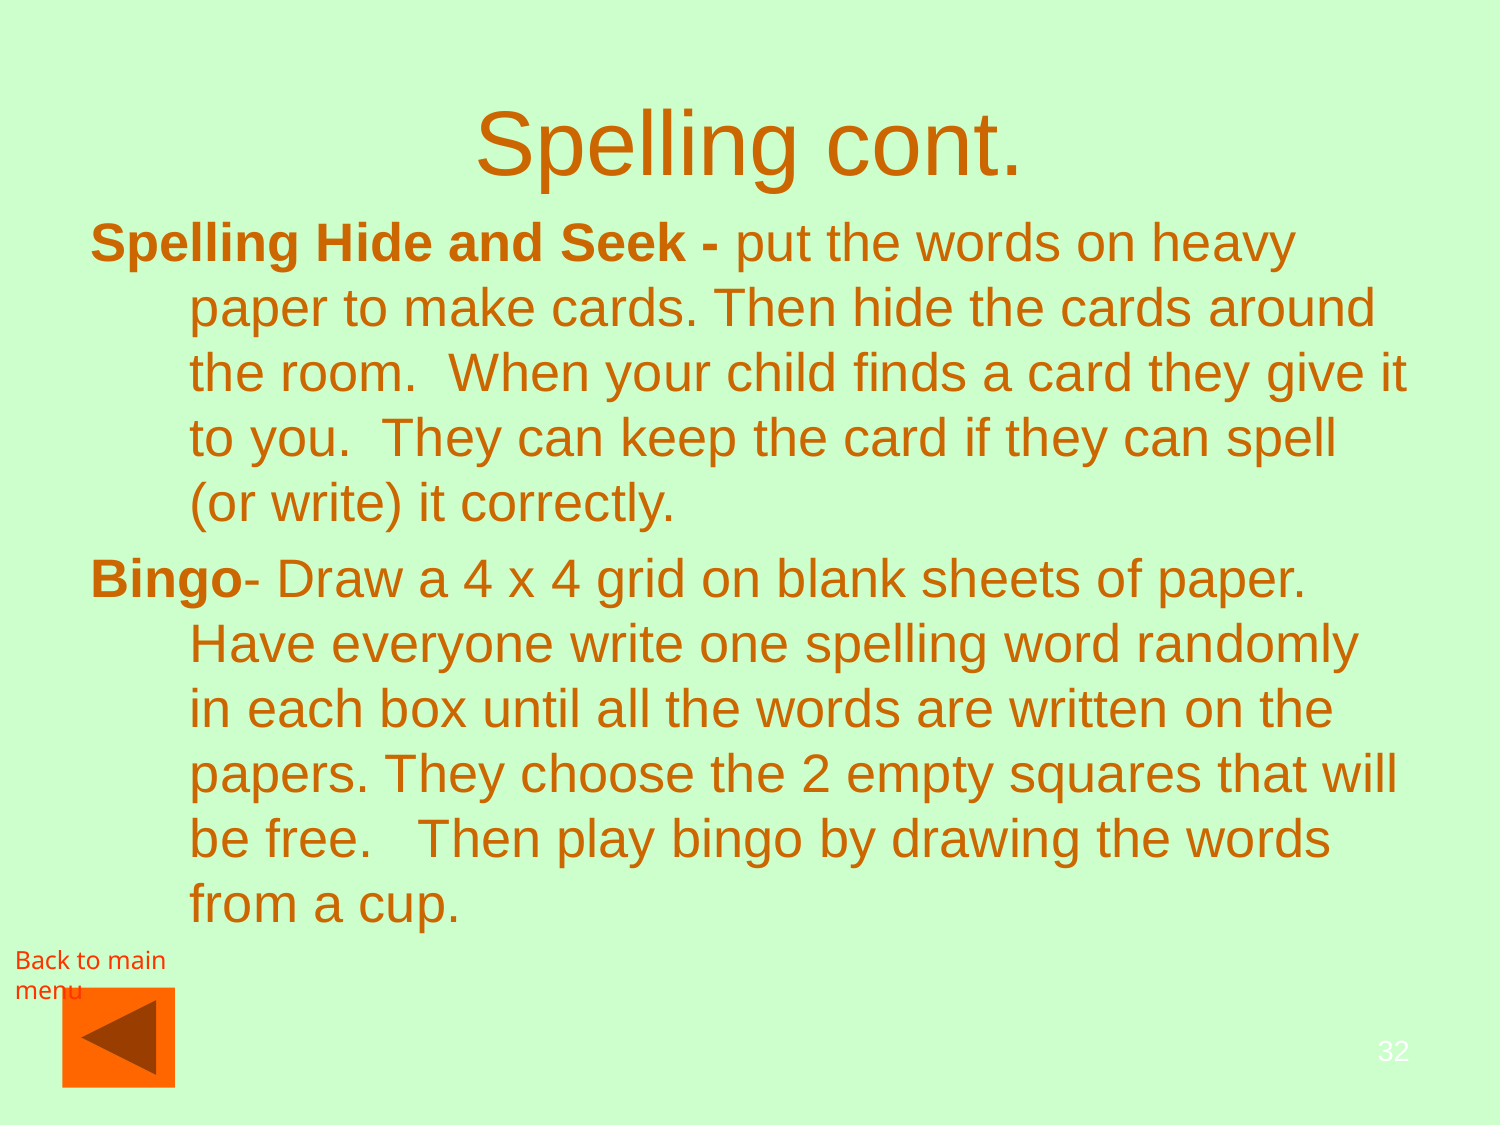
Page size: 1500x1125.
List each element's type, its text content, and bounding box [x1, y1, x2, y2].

title Spelling cont. [75, 45, 1425, 200]
slide_number 32 [1074, 1025, 1425, 1103]
text_box Back to main menu [0, 937, 250, 1013]
list Spelling Hide and Seek - put the words on heavy paper to make cards. Then hide the cards around the room. When your child finds a card they give it to you. They can keep the card if they can spell (or write) it correctly. Bingo- Draw a 4 x 4 grid on blank sheets of paper. Have everyone write one spelling word randomly in each box until all the words are written on the papers. They choose the 2 empty squares that will be free. Then play bingo by drawing the words from a cup. [75, 200, 1425, 1025]
text_box [62, 1013, 175, 1088]
